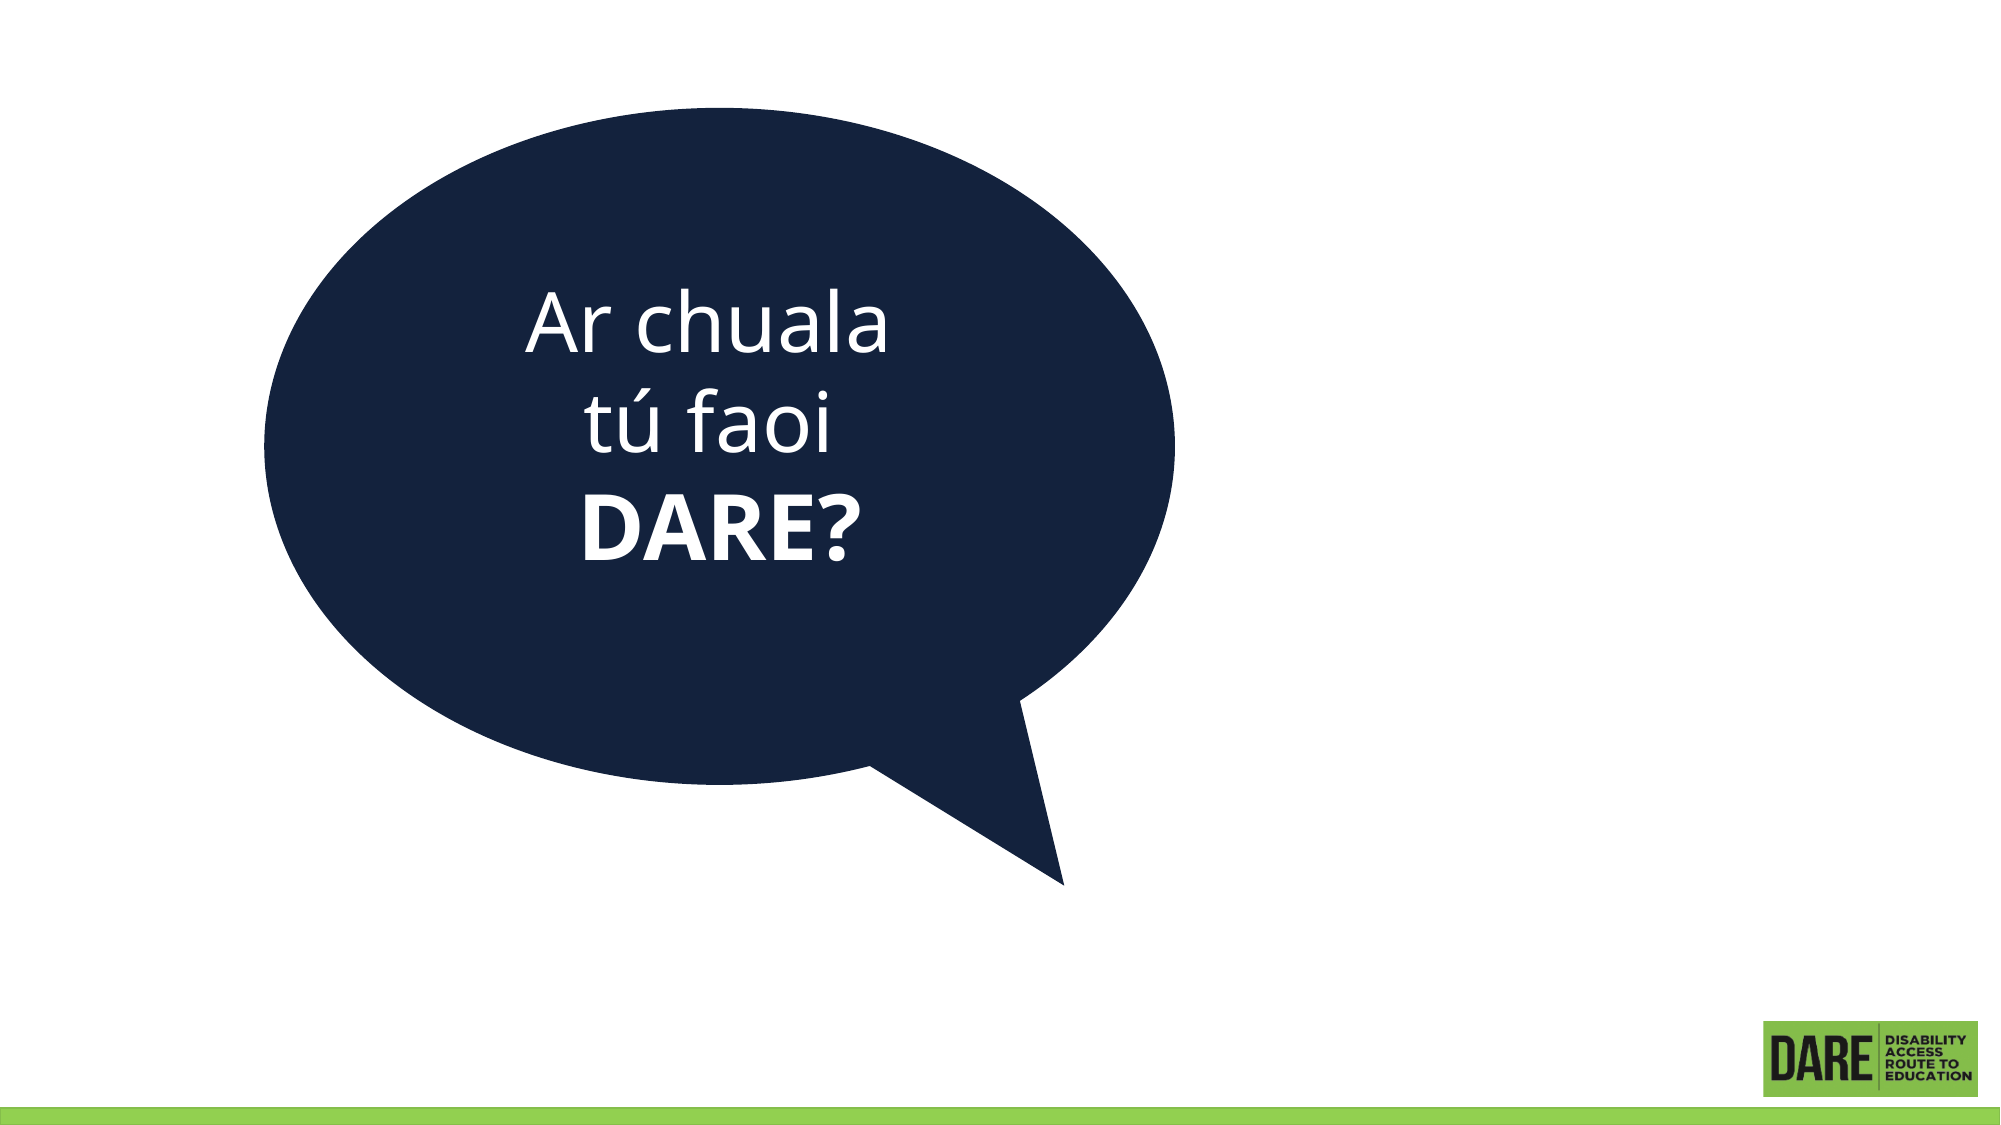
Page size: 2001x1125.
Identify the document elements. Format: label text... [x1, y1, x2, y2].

text_box [0, 1107, 2000, 1125]
text_box Ar chuala tú faoi DARE? [263, 107, 1176, 887]
picture [1763, 1021, 1979, 1097]
